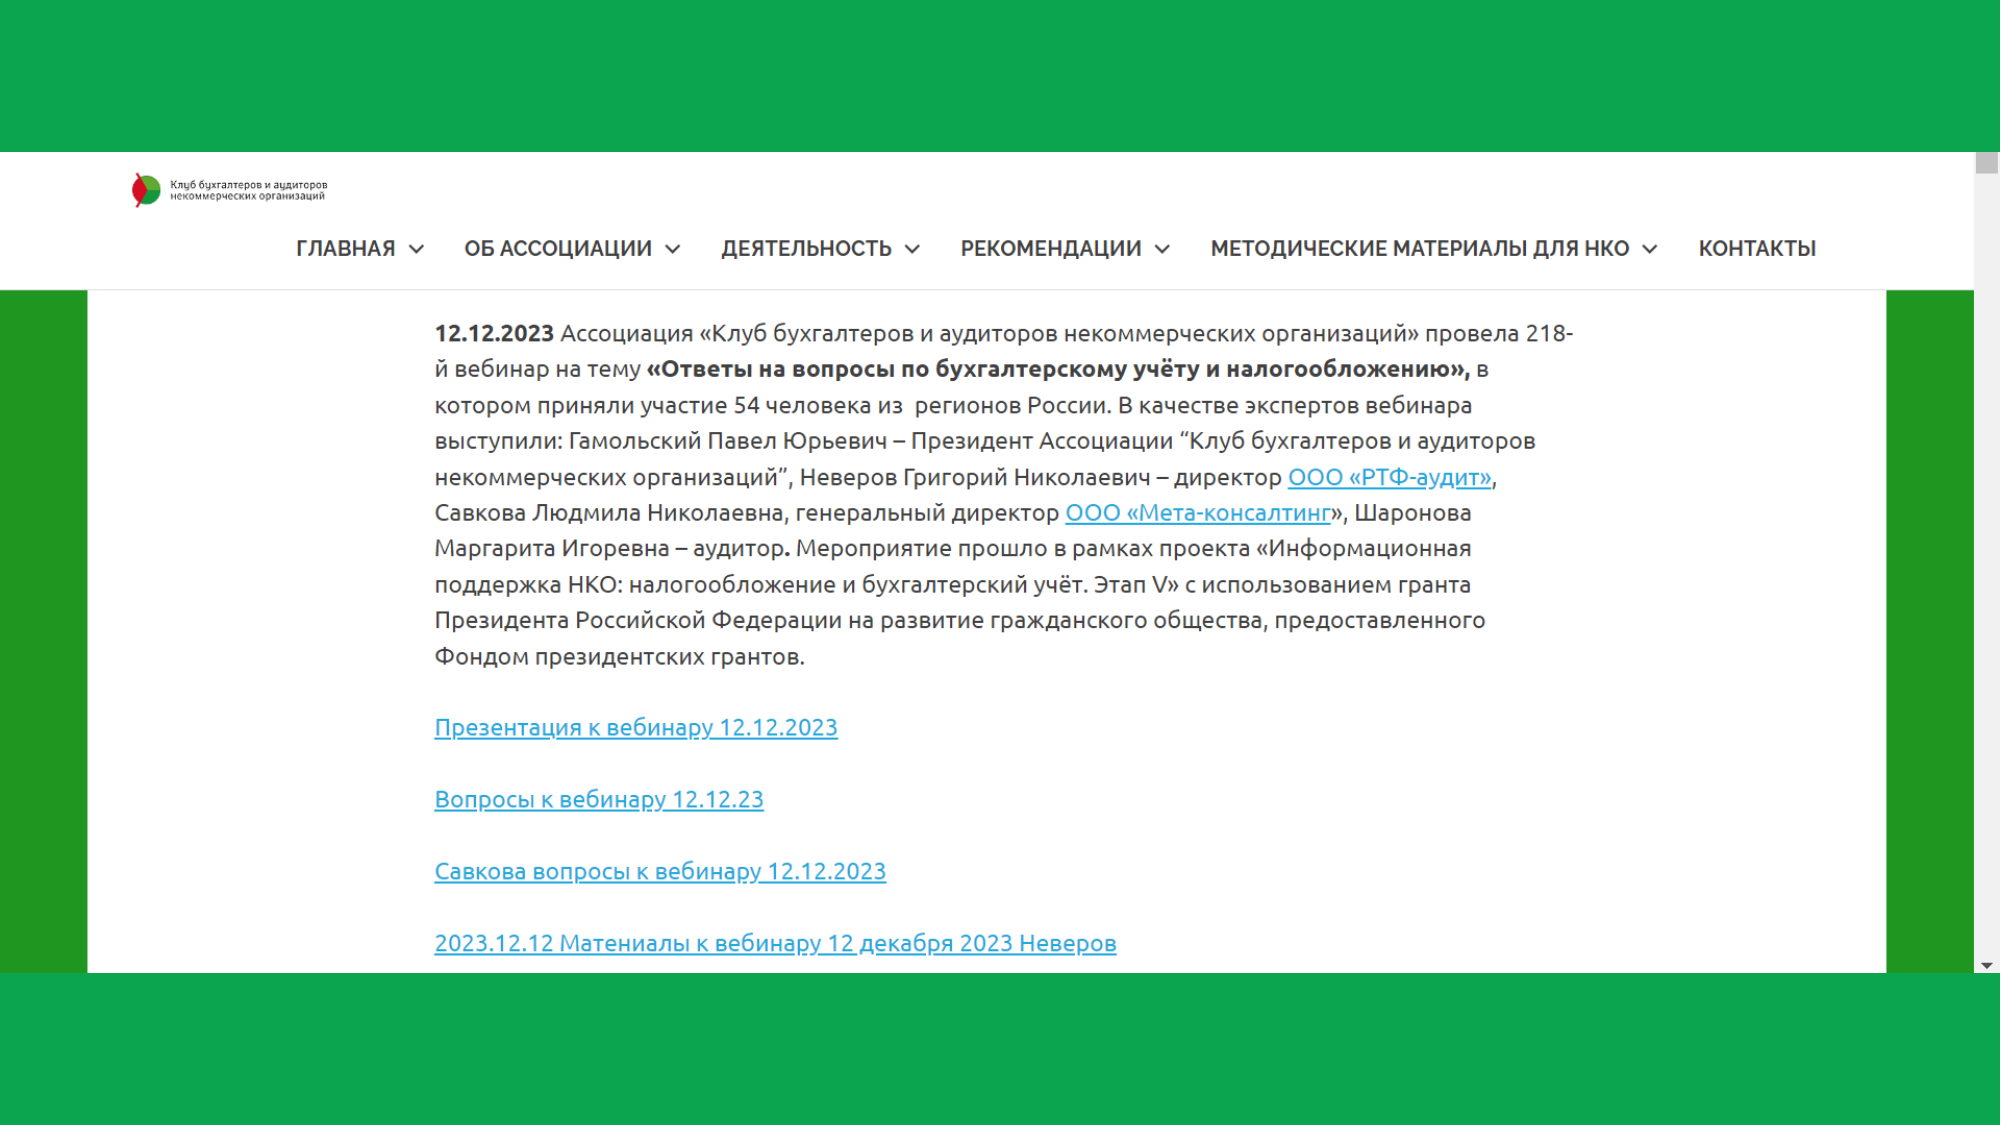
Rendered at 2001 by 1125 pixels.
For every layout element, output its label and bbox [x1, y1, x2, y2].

picture [0, 152, 2000, 973]
